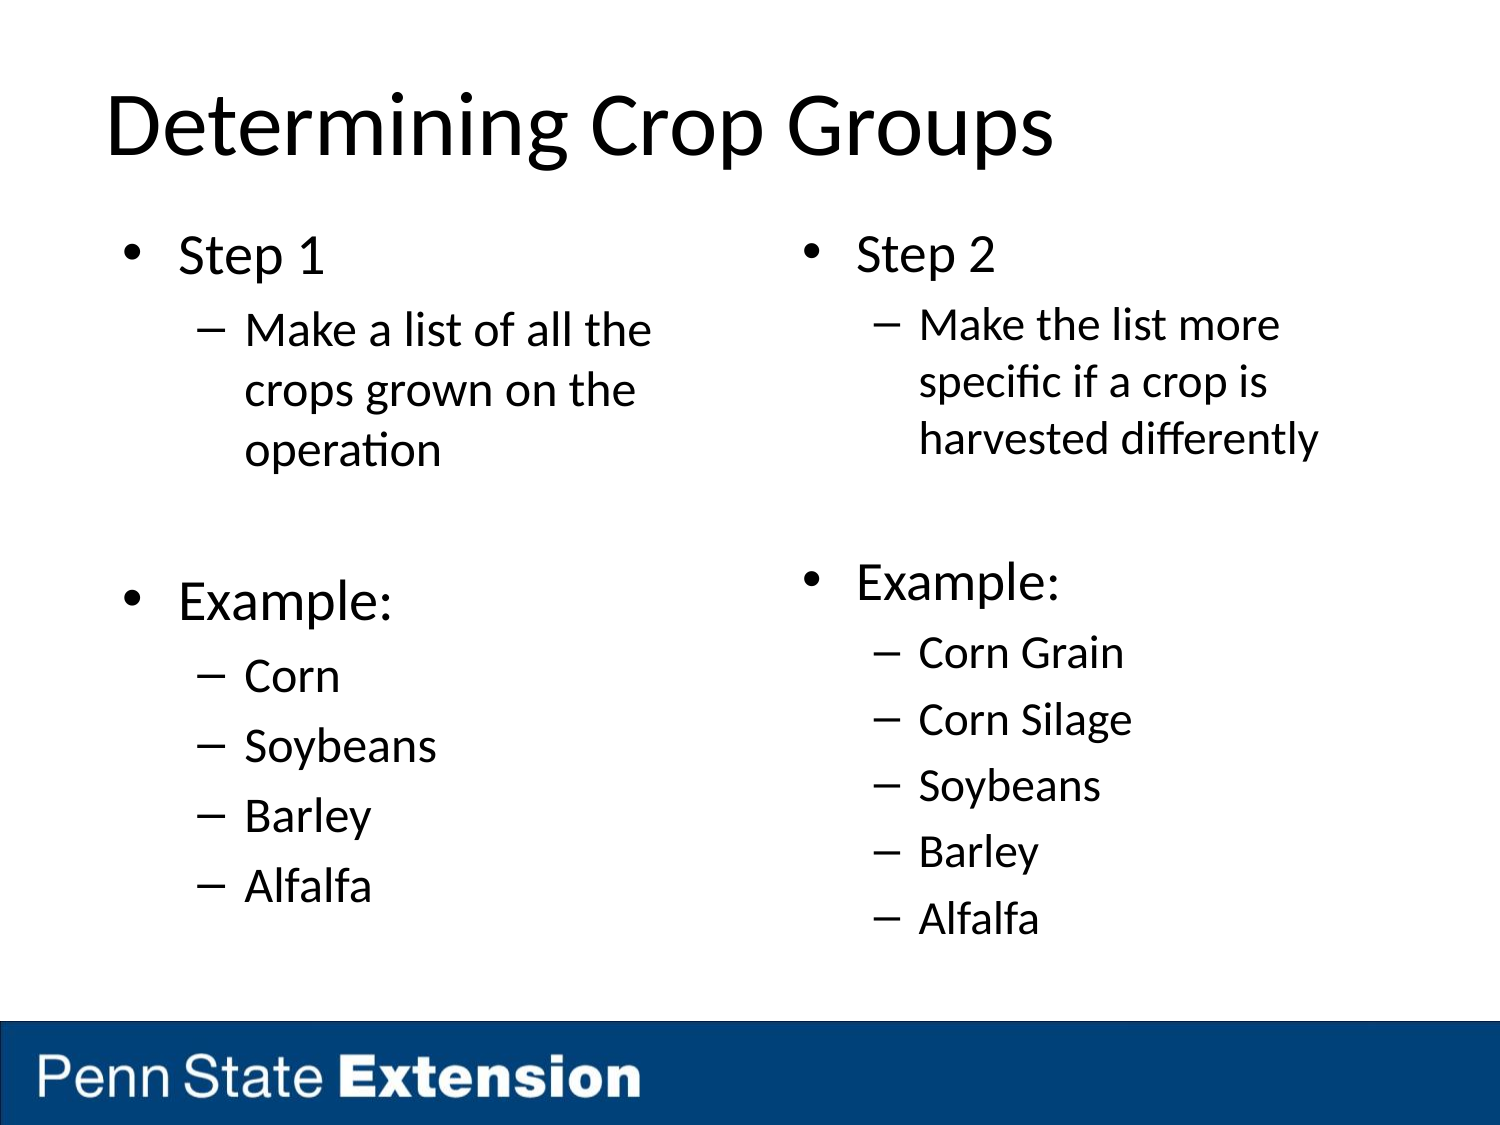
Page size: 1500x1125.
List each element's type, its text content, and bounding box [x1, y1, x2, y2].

list Step 1 Make a list of all the crops grown on the operation Example: Corn Soybeans Barley Alfalfa [107, 208, 757, 953]
picture [0, 1021, 1500, 1125]
list Step 2 Make the list more specific if a crop is harvested differently Example: Corn Grain Corn Silage Soybeans Barley Alfalfa [787, 209, 1437, 954]
title Determining Crop Groups [105, 58, 1443, 179]
